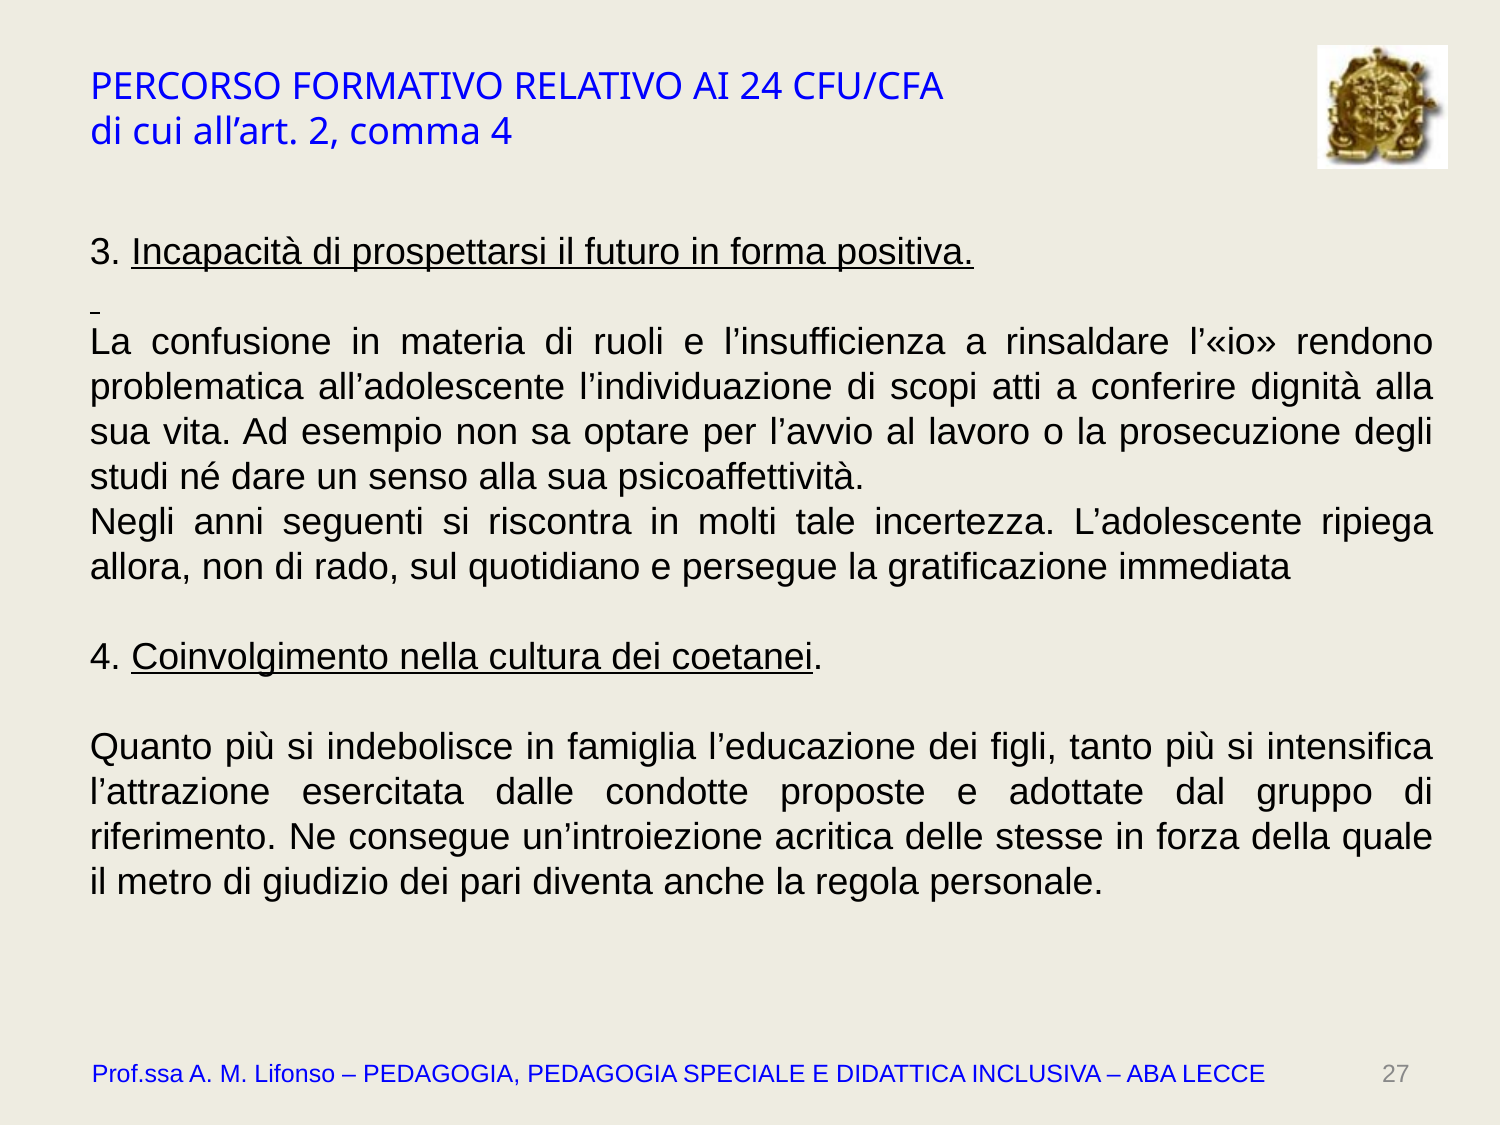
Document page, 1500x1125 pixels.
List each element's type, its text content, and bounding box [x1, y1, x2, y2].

slide_number 27 [1074, 1042, 1425, 1103]
text_box 3. Incapacità di prospettarsi il futuro in forma positiva. La confusione in materia di ruoli e l’insufficienza a rinsaldare l’«io» rendono problematica all’adolescente l’individuazione di scopi atti a conferire dignità alla sua vita. Ad esempio non sa optare per l’avvio al lavoro o la prosecuzione degli studi né dare un senso alla sua psicoaffettività. Negli anni seguenti si riscontra in molti tale incertezza. L’adolescente ripiega allora, non di rado, sul quotidiano e persegue la gratificazione immediata 4. Coinvolgimento nella cultura dei coetanei. Quanto più si indebolisce in famiglia l’educazione dei figli, tanto più si intensifica l’attrazione esercitata dalle condotte proposte e adottate dal gruppo di riferimento. Ne consegue un’introiezione acritica delle stesse in forza della quale il metro di giudizio dei pari diventa anche la regola personale. [74, 219, 1449, 1000]
footer Prof.ssa A. M. Lifonso – PEDAGOGIA, PEDAGOGIA SPECIALE E DIDATTICA INCLUSIVA – ABA LECCE [76, 1042, 1074, 1103]
title PERCORSO FORMATIVO RELATIVO AI 24 CFU/CFA di cui all’art. 2, comma 4 [75, 45, 1235, 169]
picture [1317, 44, 1449, 169]
